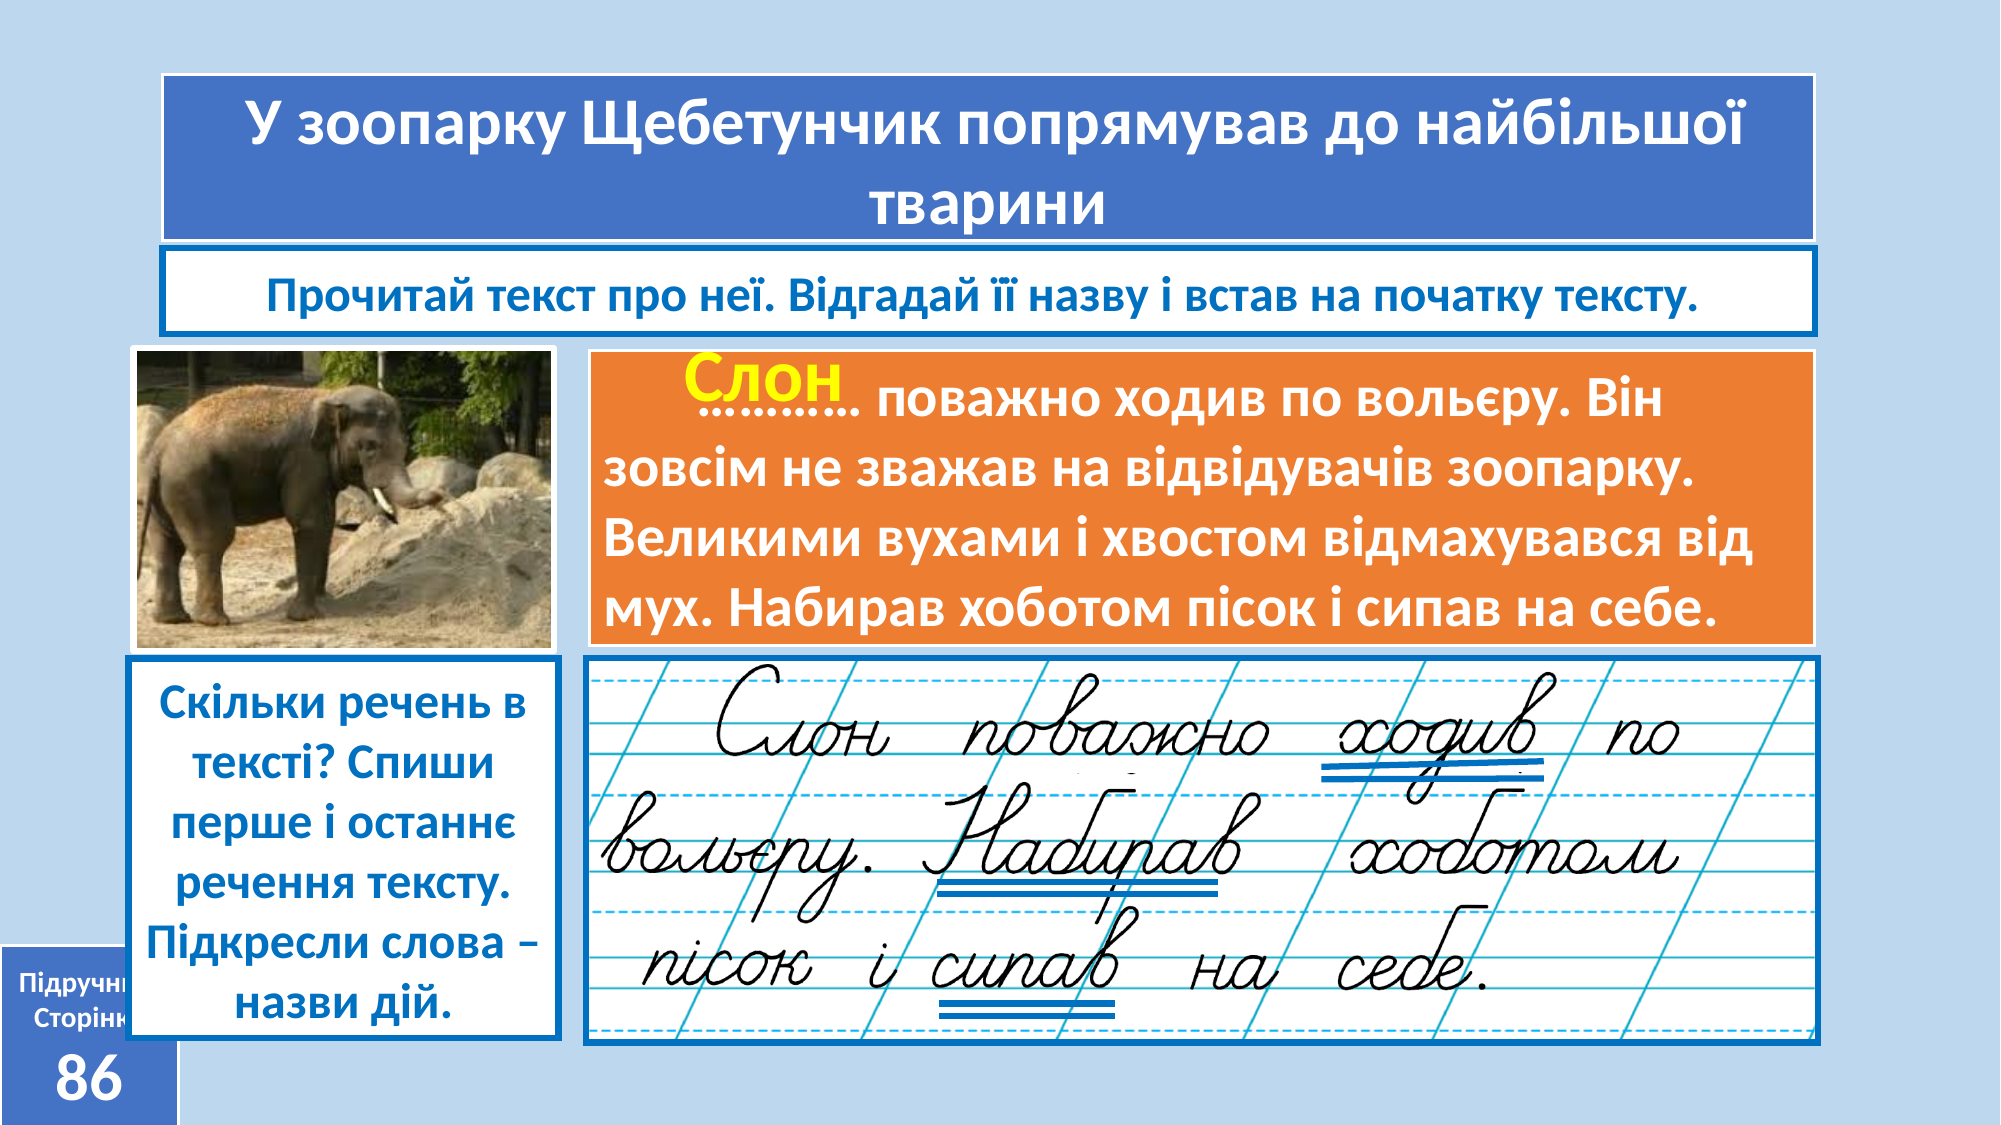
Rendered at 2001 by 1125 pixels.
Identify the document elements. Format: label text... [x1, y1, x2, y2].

text_box ………… поважно ходив по вольєру. Він зовсім не зважав на відвідувачів зоопарку. Великими вухами і хвостом відмахувався від мух. Набирав хоботом пісок і сипав на себе. [588, 349, 1816, 647]
text_box У зоопарку Щебетунчик попрямував до найбільшої тварини [161, 73, 1816, 242]
picture [589, 655, 1815, 1040]
text_box Прочитай текст про неї. Відгадай її назву і встав на початку тексту. [161, 247, 1816, 335]
picture [136, 351, 551, 649]
text_box Підручник. Сторінка 86 [0, 944, 180, 1125]
text_box Слон [669, 335, 869, 424]
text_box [1321, 761, 1544, 767]
text_box Скільки речень в тексті? Спиши перше і останнє речення тексту. Підкресли слова – назви дій. [127, 658, 560, 1039]
